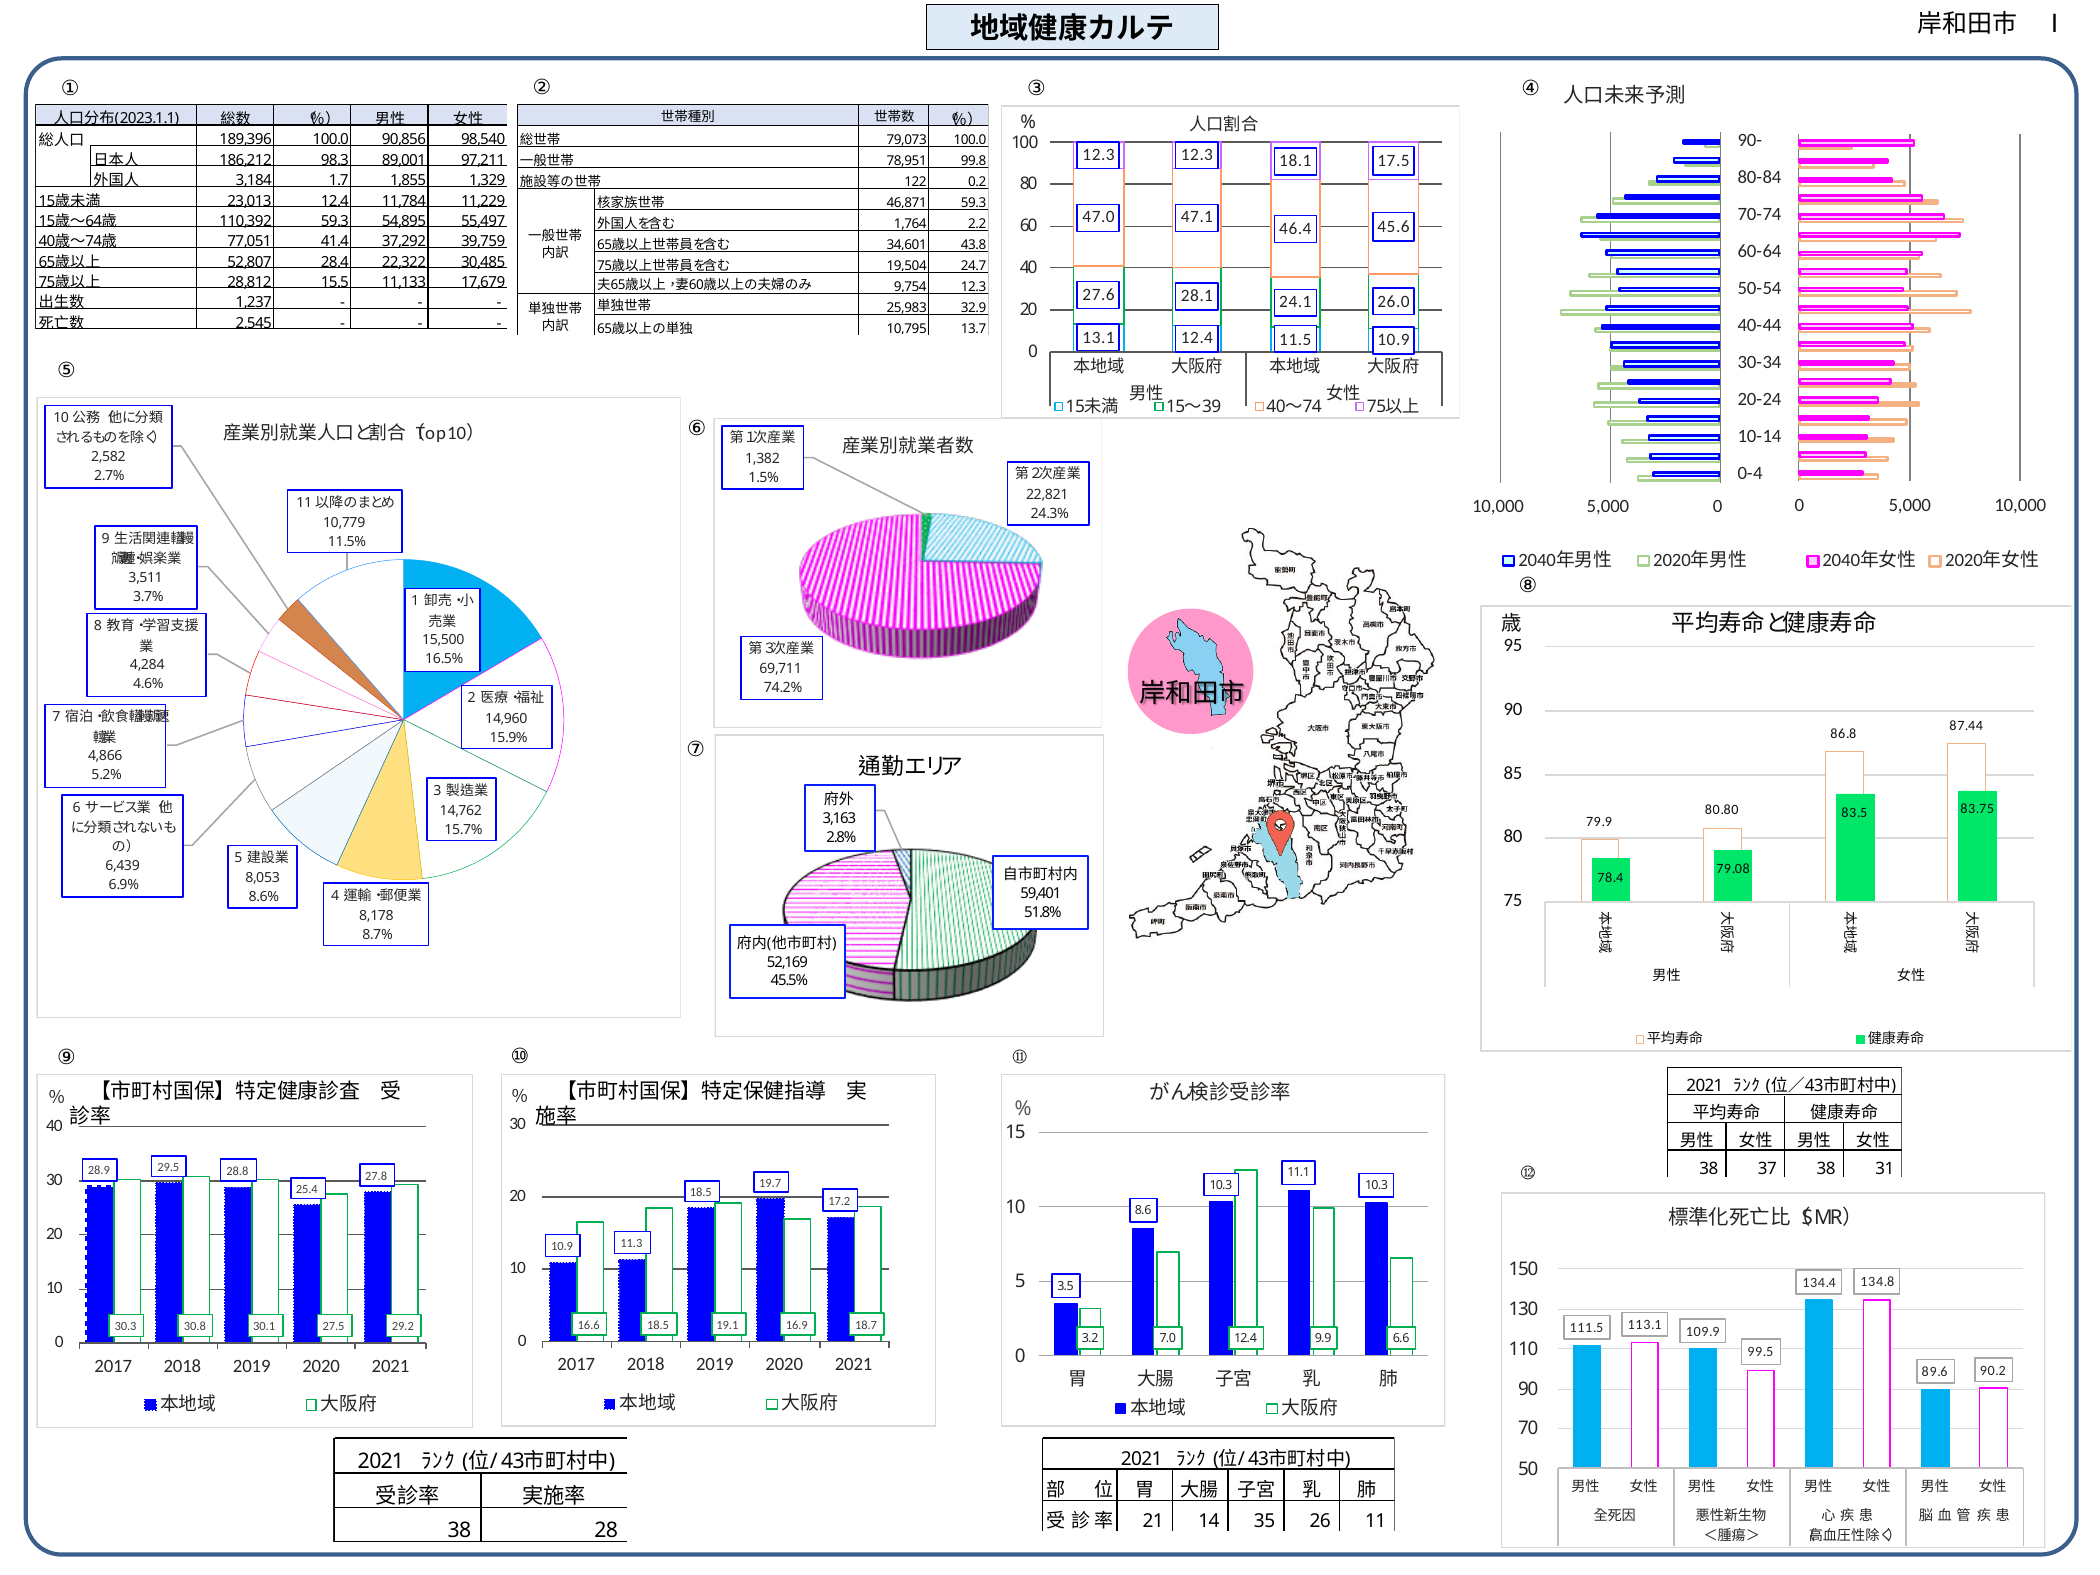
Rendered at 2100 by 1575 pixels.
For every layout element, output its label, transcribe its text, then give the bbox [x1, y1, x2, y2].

picture [1041, 1437, 1396, 1533]
text_box ⑫ [1505, 1151, 1559, 1191]
text_box ③ [1012, 67, 1066, 104]
text_box ⑤ [42, 349, 96, 389]
picture [499, 1072, 936, 1426]
picture [712, 51, 2060, 1002]
picture [999, 1072, 1446, 1426]
picture [516, 104, 990, 336]
text_box ② [517, 66, 571, 104]
picture [333, 1437, 629, 1543]
picture [35, 1072, 473, 1428]
text_box ⑧ [1503, 579, 1557, 604]
text_box ⑥ [681, 407, 726, 447]
picture [35, 395, 681, 1018]
picture [35, 104, 508, 330]
picture [713, 733, 1104, 1037]
text_box ⑩ [495, 1035, 549, 1076]
picture [1666, 1066, 1903, 1179]
text_box 岸和田市 Ⅰ [1902, 0, 2094, 45]
text_box [25, 58, 2077, 1555]
text_box ⑨ [42, 1036, 96, 1072]
picture [1499, 1191, 2046, 1548]
text_box ⑪ [997, 1037, 1051, 1075]
text_box ⑦ [681, 727, 725, 768]
text_box 地域健康カルテ [926, 4, 1219, 50]
text_box ① [46, 66, 100, 104]
picture [1479, 604, 2072, 1052]
